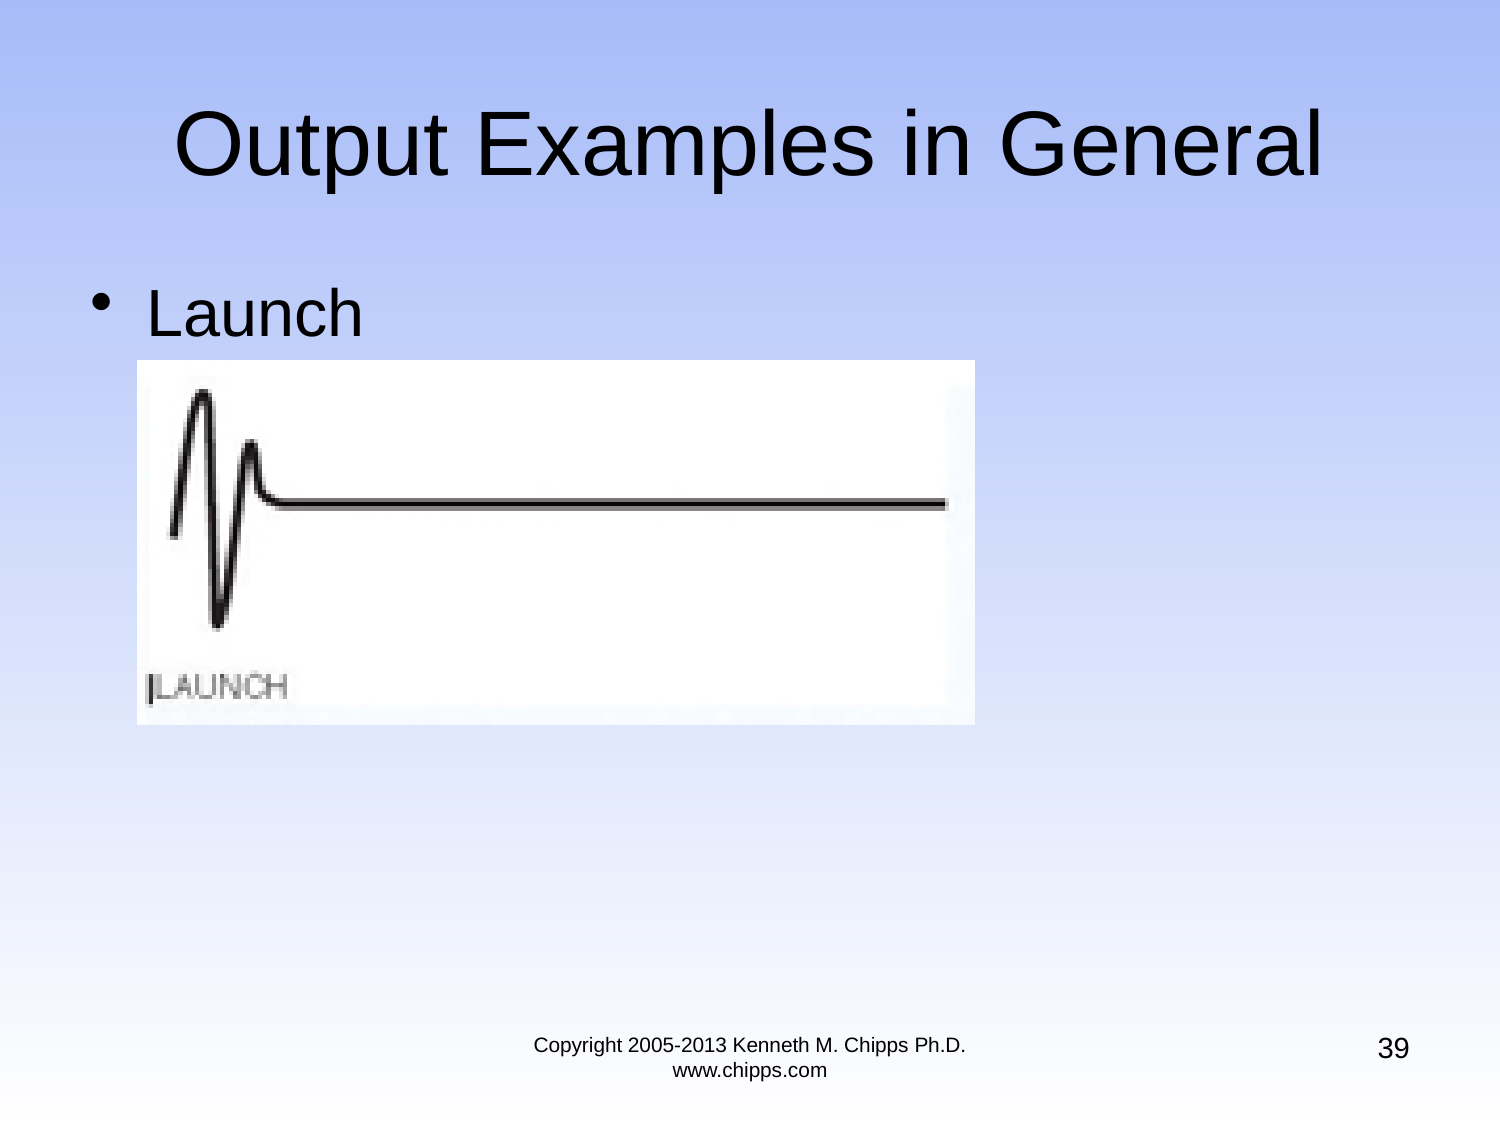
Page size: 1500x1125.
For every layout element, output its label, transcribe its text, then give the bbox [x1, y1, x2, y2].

title Output Examples in General [75, 45, 1425, 233]
picture [137, 360, 976, 726]
slide_number 39 [1074, 1021, 1426, 1101]
footer Copyright 2005-2013 Kenneth M. Chipps Ph.D. www.chipps.com [449, 1024, 1051, 1103]
list Launch [75, 262, 1425, 1005]
